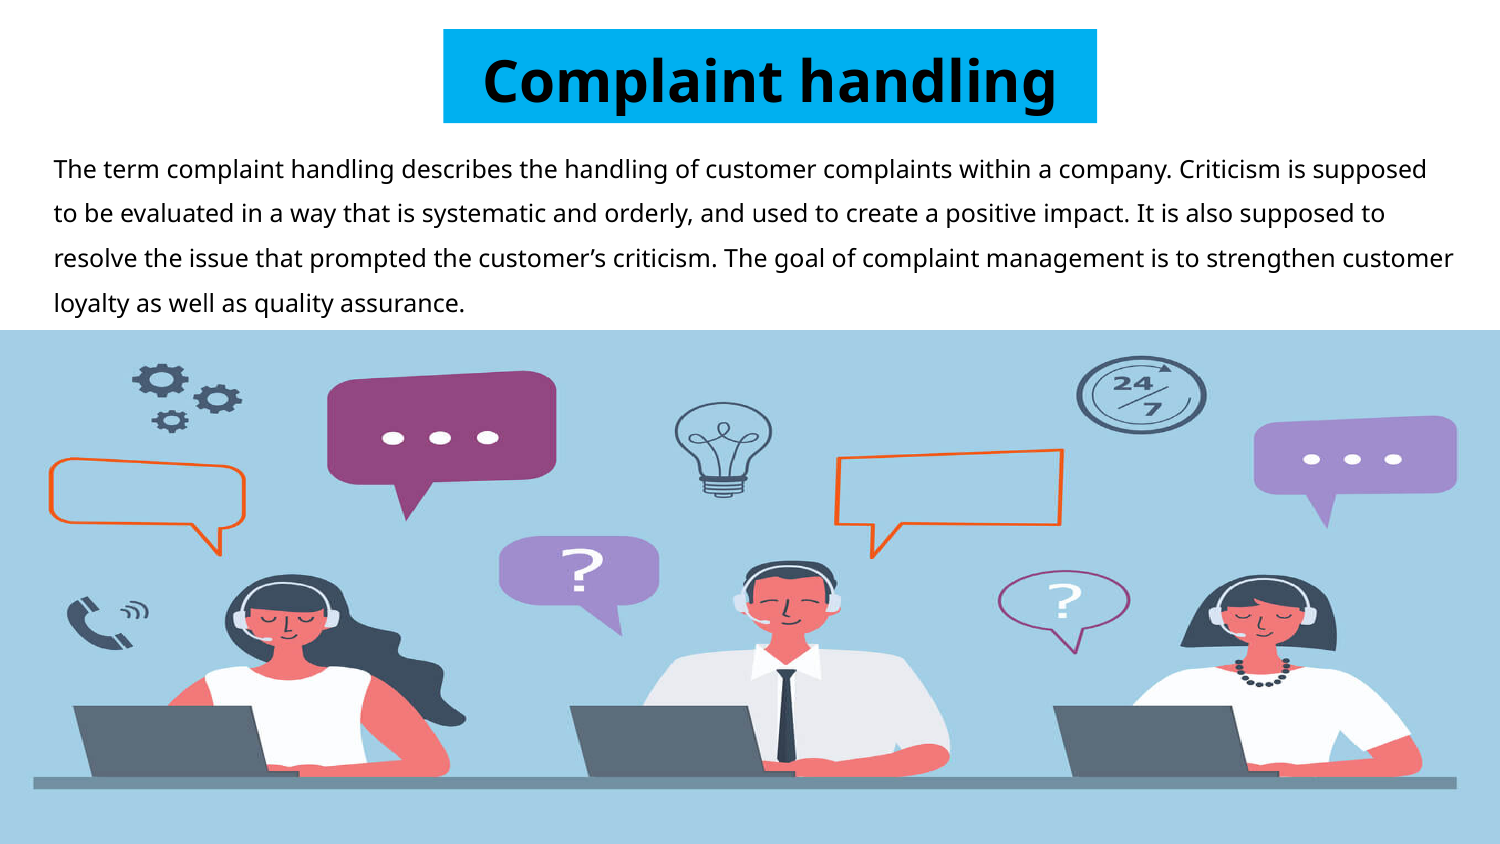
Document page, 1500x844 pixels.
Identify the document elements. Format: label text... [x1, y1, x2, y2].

subtitle The term complaint handling describes the handling of customer complaints within a company. Criticism is supposed to be evaluated in a way that is systematic and orderly, and used to create a positive impact. It is also supposed to resolve the issue that prompted the customer’s criticism. The goal of complaint management is to strengthen customer loyalty as well as quality assurance. [19, 123, 1472, 328]
picture [0, 330, 1500, 844]
title Complaint handling [443, 29, 1098, 123]
